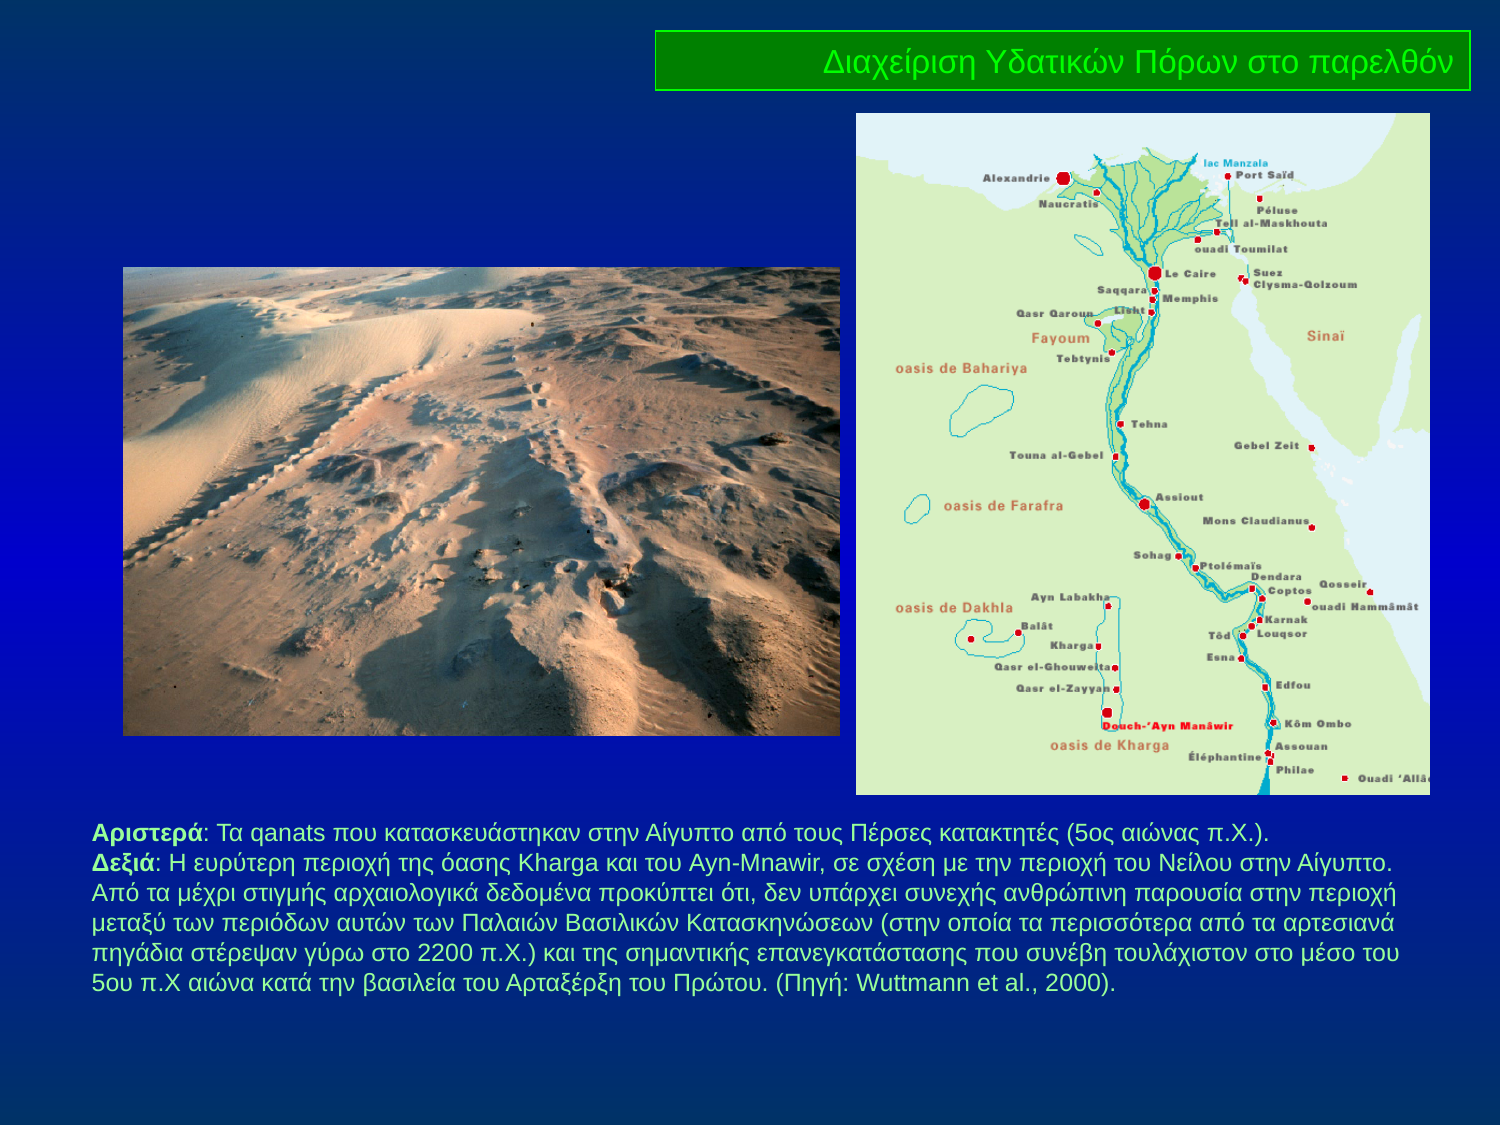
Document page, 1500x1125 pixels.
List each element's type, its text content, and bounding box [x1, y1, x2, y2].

picture [123, 266, 840, 736]
text_box Διαχείριση Υδατικών Πόρων στο παρελθόν [655, 31, 1471, 90]
text_box Αριστερά: Τα qanats που κατασκευάστηκαν στην Αίγυπτο από τους Πέρσες κατακτητές (5ος αιώνας π.Χ.). Δεξιά: Η ευρύτερη περιοχή της όασης Kharga και του Ayn-Mnawir, σε σχέση με την περιοχή του Νείλου στην Αίγυπτο. Από τα μέχρι στιγμής αρχαιολογικά δεδομένα προκύπτει ότι, δεν υπάρχει συνεχής ανθρώπινη παρουσία στην περιοχή μεταξύ των περιόδων αυτών των Παλαιών Βασιλικών Κατασκηνώσεων (στην οποία τα περισσότερα από τα αρτεσιανά πηγάδια στέρεψαν γύρω στο 2200 π.Χ.) και της σημαντικής επανεγκατάστασης που συνέβη τουλάχιστον στο μέσο του 5ου π.Χ αιώνα κατά την βασιλεία του Αρταξέρξη του Πρώτου. (Πηγή: Wuttmann et al., 2000). [76, 809, 1436, 1005]
picture [855, 113, 1431, 795]
